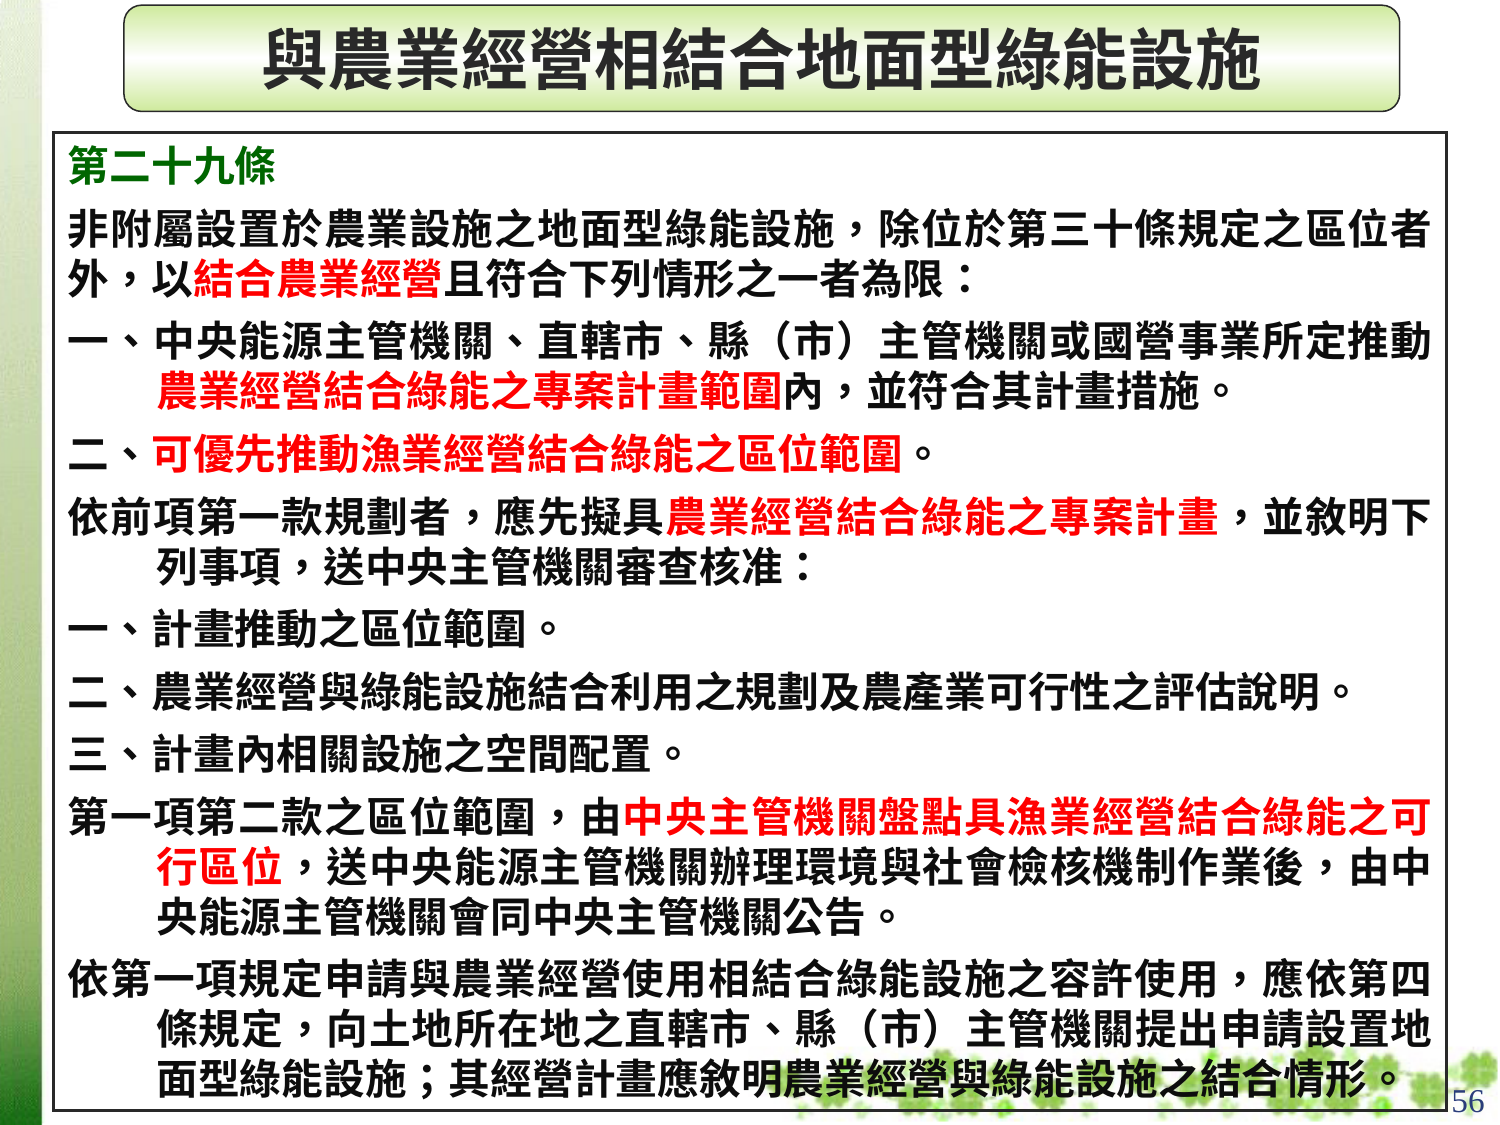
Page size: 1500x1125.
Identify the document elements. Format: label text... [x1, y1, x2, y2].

picture [0, 0, 1500, 1125]
slide_number 56 [1350, 1052, 1500, 1125]
text_box 第二十九條 非附屬設置於農業設施之地面型綠能設施，除位於第三十條規定之區位者外，以結合農業經營且符合下列情形之一者為限： 一、中央能源主管機關、直轄市、縣（市）主管機關或國營事業所定推動農業經營結合綠能之專案計畫範圍內，並符合其計畫措施。 二、可優先推動漁業經營結合綠能之區位範圍。 依前項第一款規劃者，應先擬具農業經營結合綠能之專案計畫，並敘明下列事項，送中央主管機關審查核准： 一、計畫推動之區位範圍。 二、農業經營與綠能設施結合利用之規劃及農產業可行性之評估說明。 三、計畫內相關設施之空間配置。 第一項第二款之區位範圍，由中央主管機關盤點具漁業經營結合綠能之可行區位，送中央能源主管機關辦理環境與社會檢核機制作業後，由中央能源主管機關會同中央主管機關公告。 依第一項規定申請與農業經營使用相結合綠能設施之容許使用，應依第四條規定，向土地所在地之直轄市、縣（市）主管機關提出申請設置地面型綠能設施；其經營計畫應敘明農業經營與綠能設施之結合情形。 [53, 132, 1447, 1111]
text_box 與農業經營相結合地面型綠能設施 [123, 5, 1400, 112]
